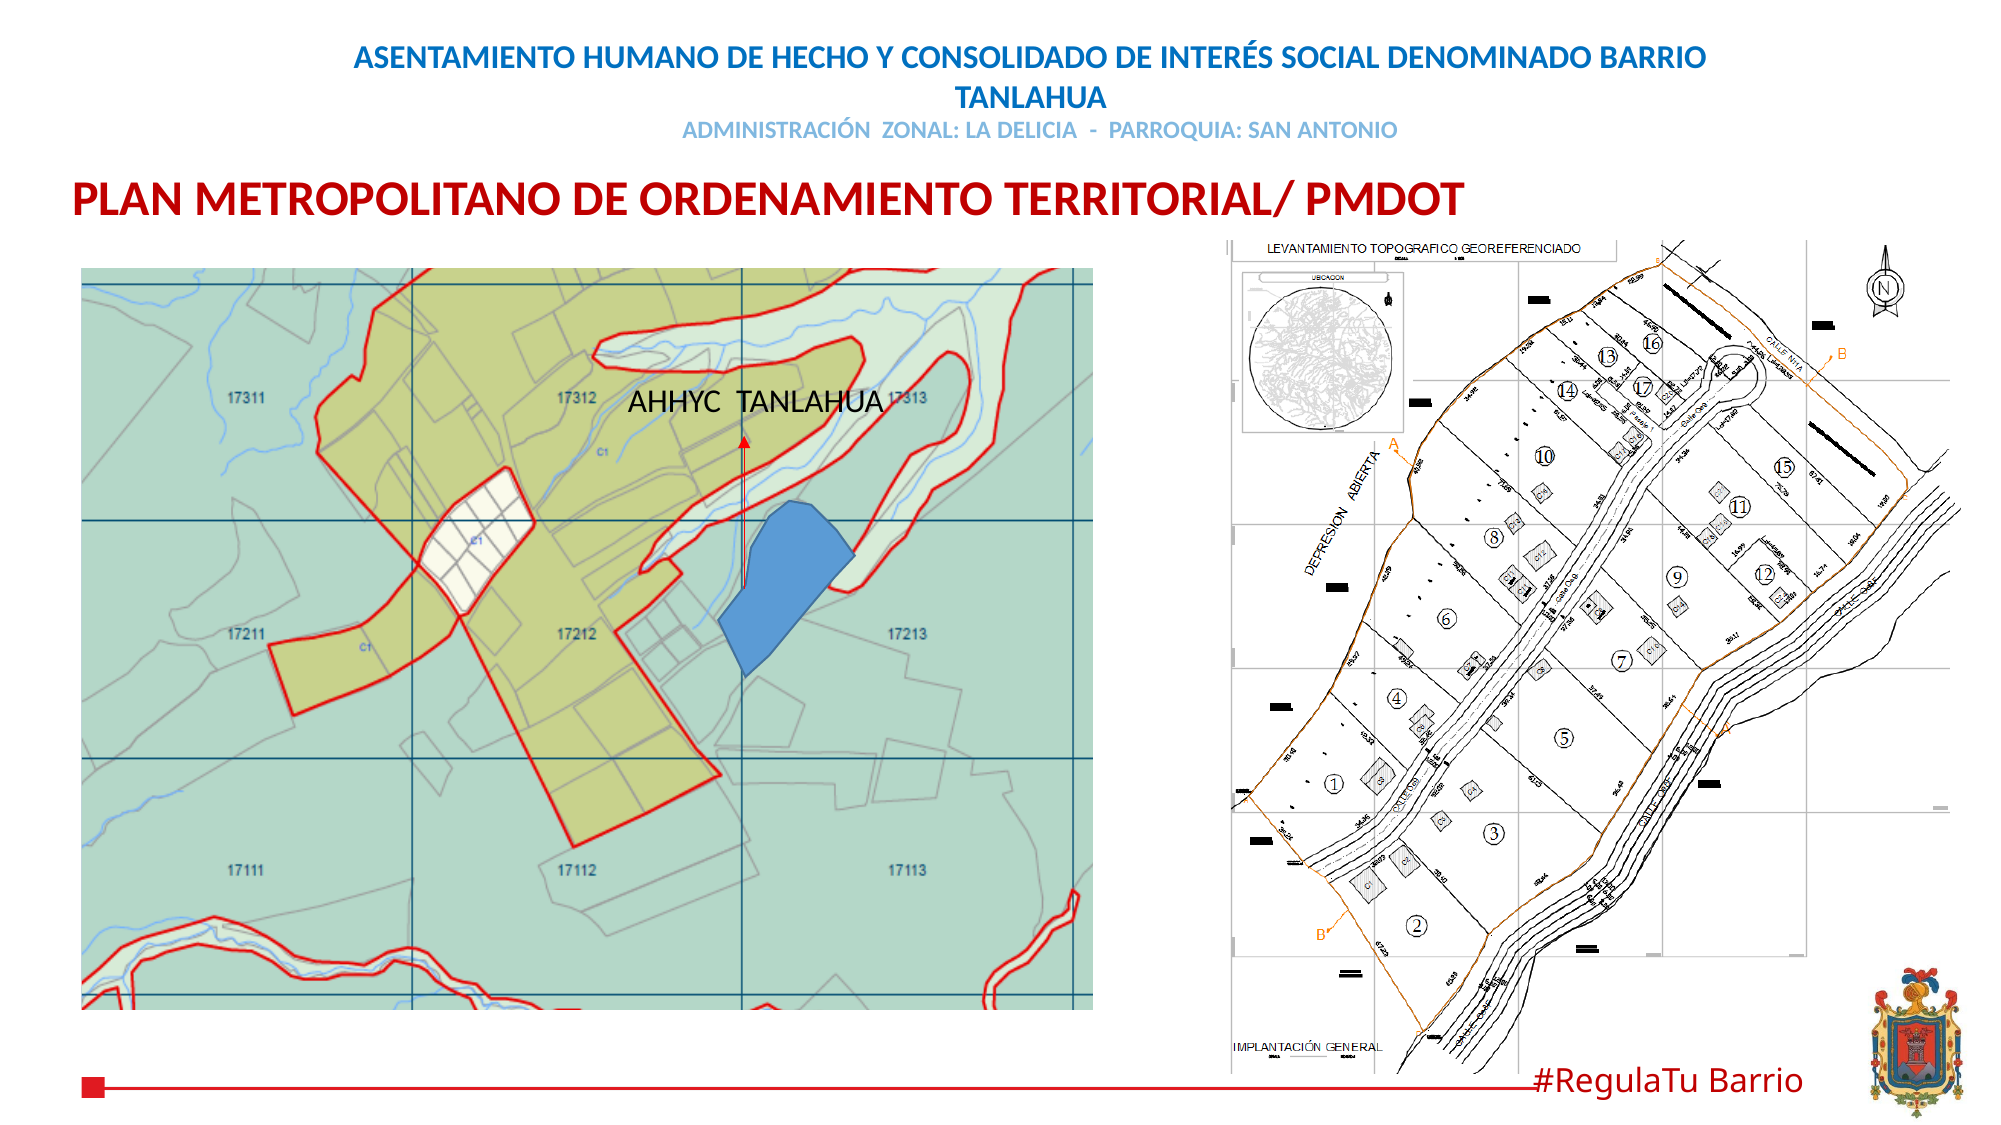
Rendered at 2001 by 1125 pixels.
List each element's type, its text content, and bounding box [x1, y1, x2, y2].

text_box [81, 954, 1991, 1125]
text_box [81, 268, 1093, 954]
text_box PLAN METROPOLITANO DE ORDENAMIENTO TERRITORIAL/ PMDOT [57, 158, 1806, 233]
picture [1225, 240, 1979, 954]
text_box ASENTAMIENTO HUMANO DE HECHO Y CONSOLIDADO DE INTERÉS SOCIAL DENOMINADO BARRIO TANLAHUA [309, 27, 1753, 123]
text_box ADMINISTRACIÓN ZONAL: LA DELICIA - PARROQUIA: SAN ANTONIO [590, 105, 1491, 151]
